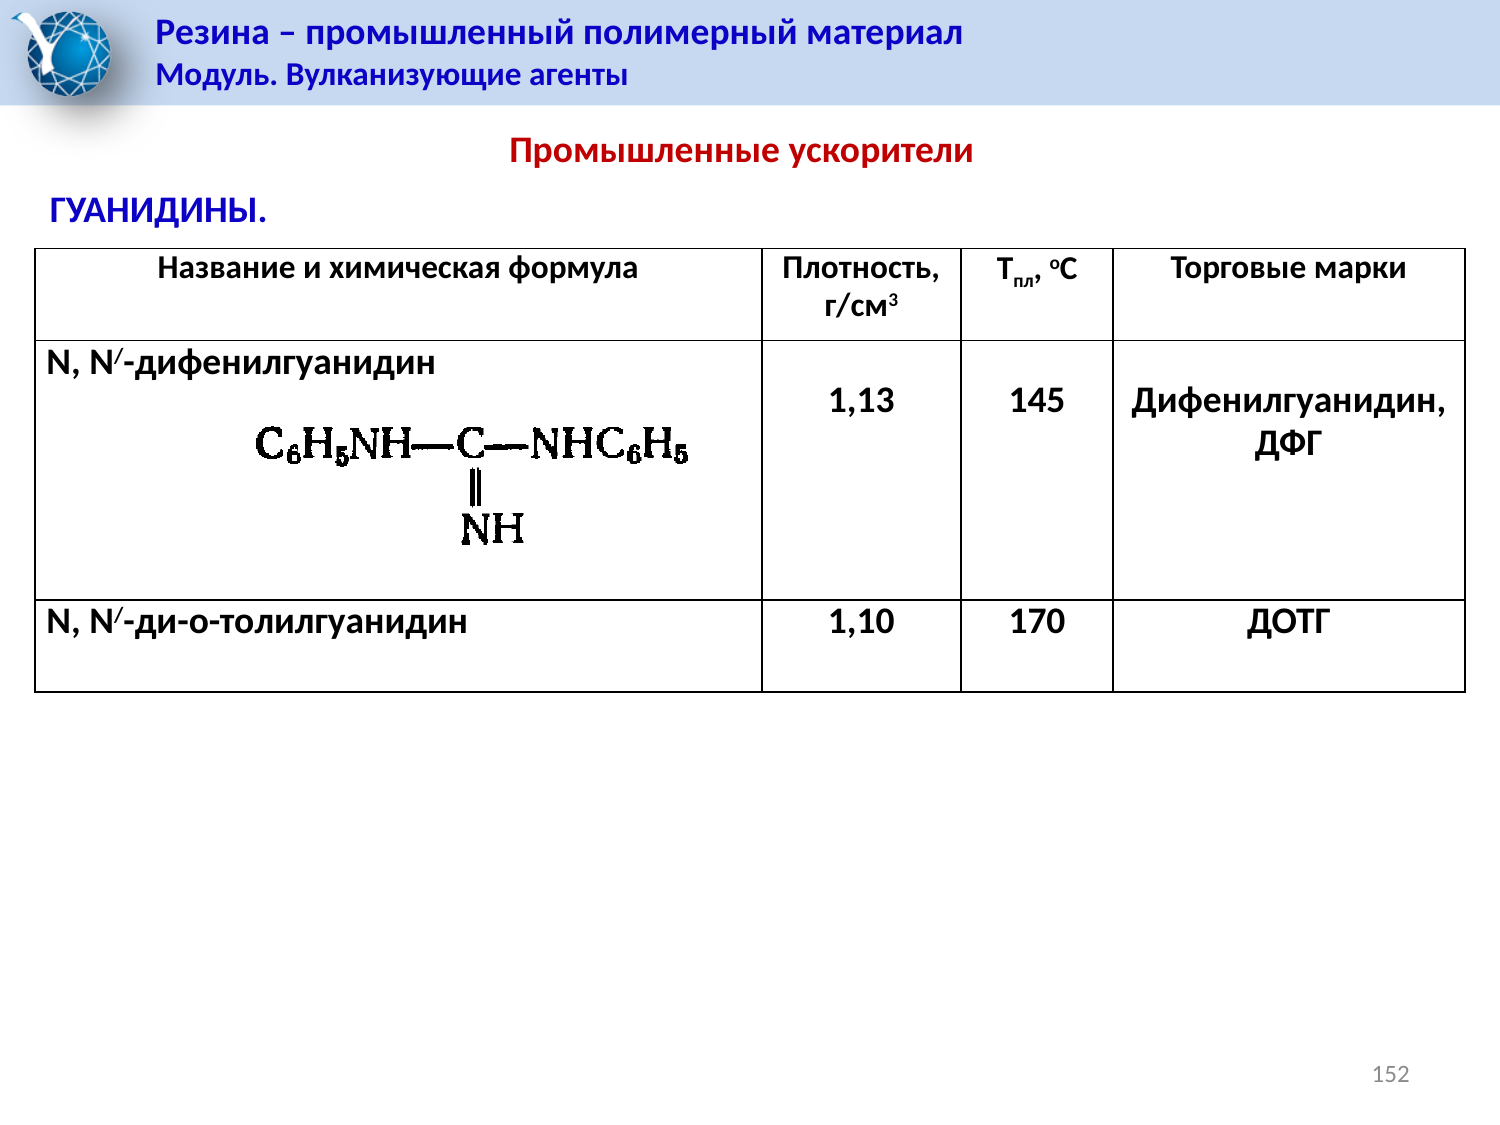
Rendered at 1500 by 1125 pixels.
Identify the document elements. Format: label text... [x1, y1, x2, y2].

table_header Название и химическая формула [36, 249, 761, 340]
table_cell N, N/-дифенилгуанидин [36, 341, 761, 599]
text_box ГУАНИДИНЫ. [35, 177, 1453, 237]
table_cell Дифенилгуанидин, ДФГ [1114, 341, 1464, 599]
slide_number 152 [1074, 1042, 1425, 1103]
table_cell N, N/-ди-о-толилгуанидин [36, 601, 761, 691]
table_cell ДОТГ [1114, 601, 1464, 691]
table_header Торговые марки [1114, 249, 1464, 340]
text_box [0, 0, 1500, 106]
table_cell 145 [962, 341, 1112, 599]
text_box Промышленные ускорители [494, 117, 990, 177]
table_cell 1,13 [763, 341, 960, 599]
table_cell 1,10 [763, 601, 960, 691]
table_header Плотность, г/см3 [763, 249, 960, 340]
picture [224, 405, 704, 570]
table_cell 170 [962, 601, 1112, 691]
table_header Тпл, оС [962, 249, 1112, 340]
